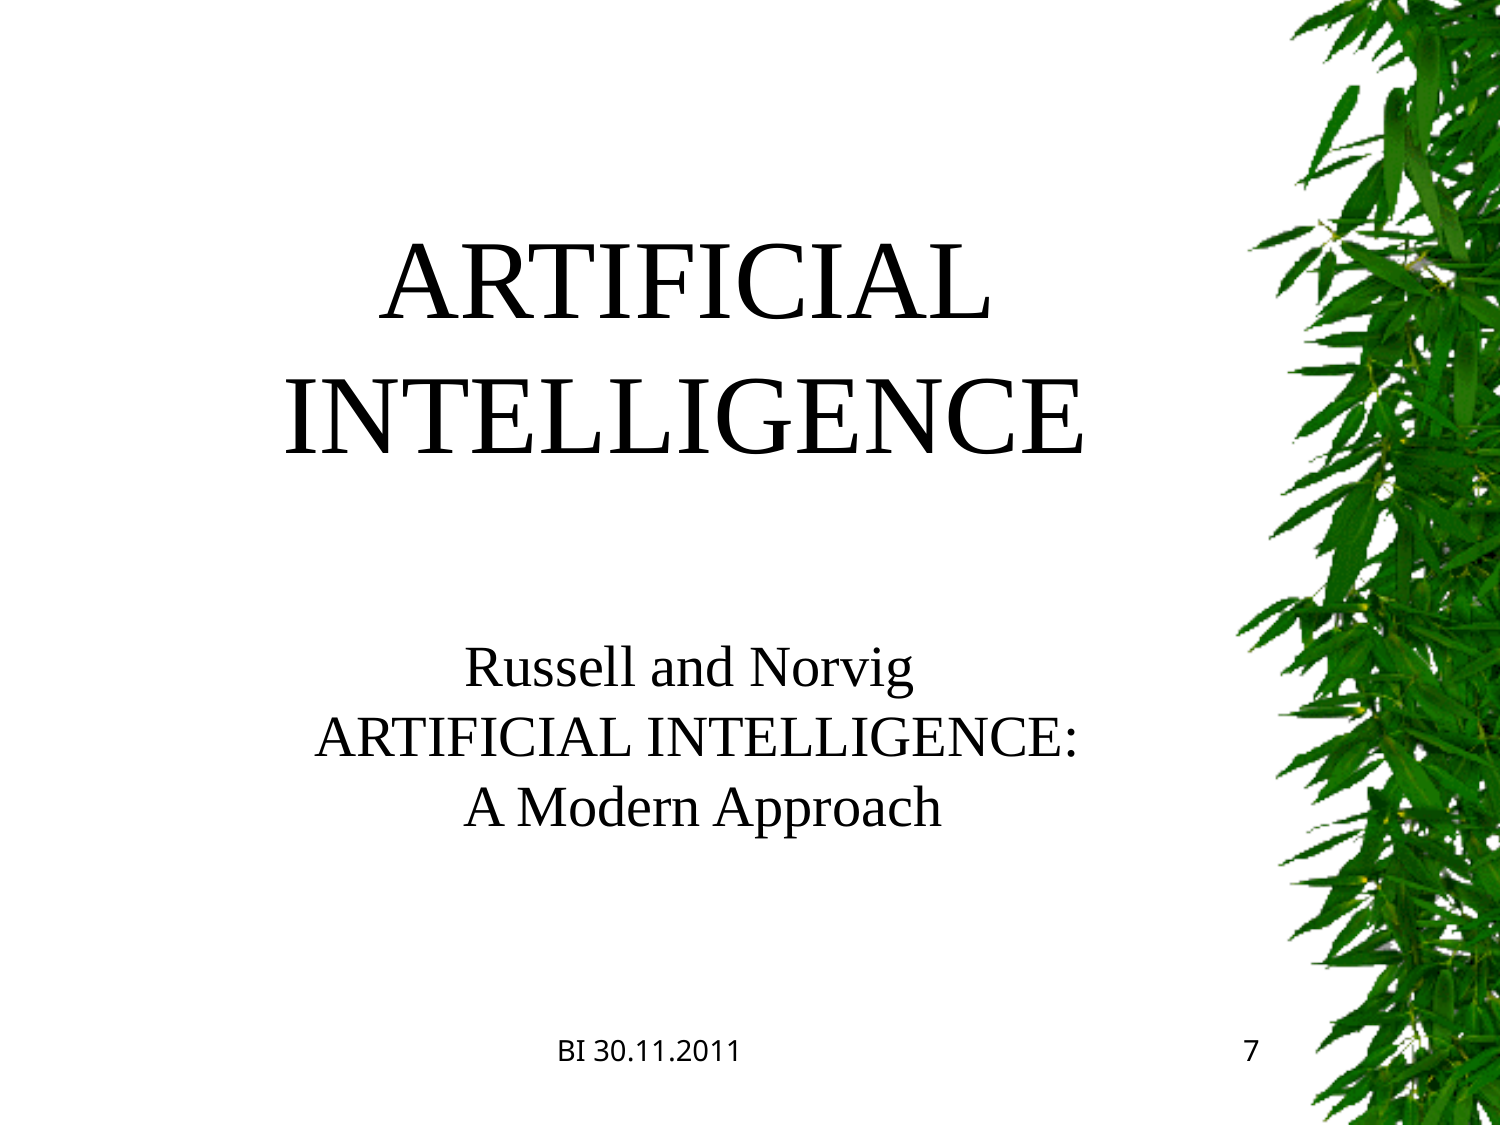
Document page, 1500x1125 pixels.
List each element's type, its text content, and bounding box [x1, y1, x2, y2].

footer BI 30.11.2011 [362, 1024, 938, 1101]
picture [1206, 0, 1500, 1125]
text_box ARTIFICIAL INTELLIGENCE [234, 199, 1137, 484]
slide_number 7 [1024, 1024, 1276, 1101]
text_box Russell and Norvig ARTIFICIAL INTELLIGENCE: A Modern Approach [246, 621, 1149, 846]
